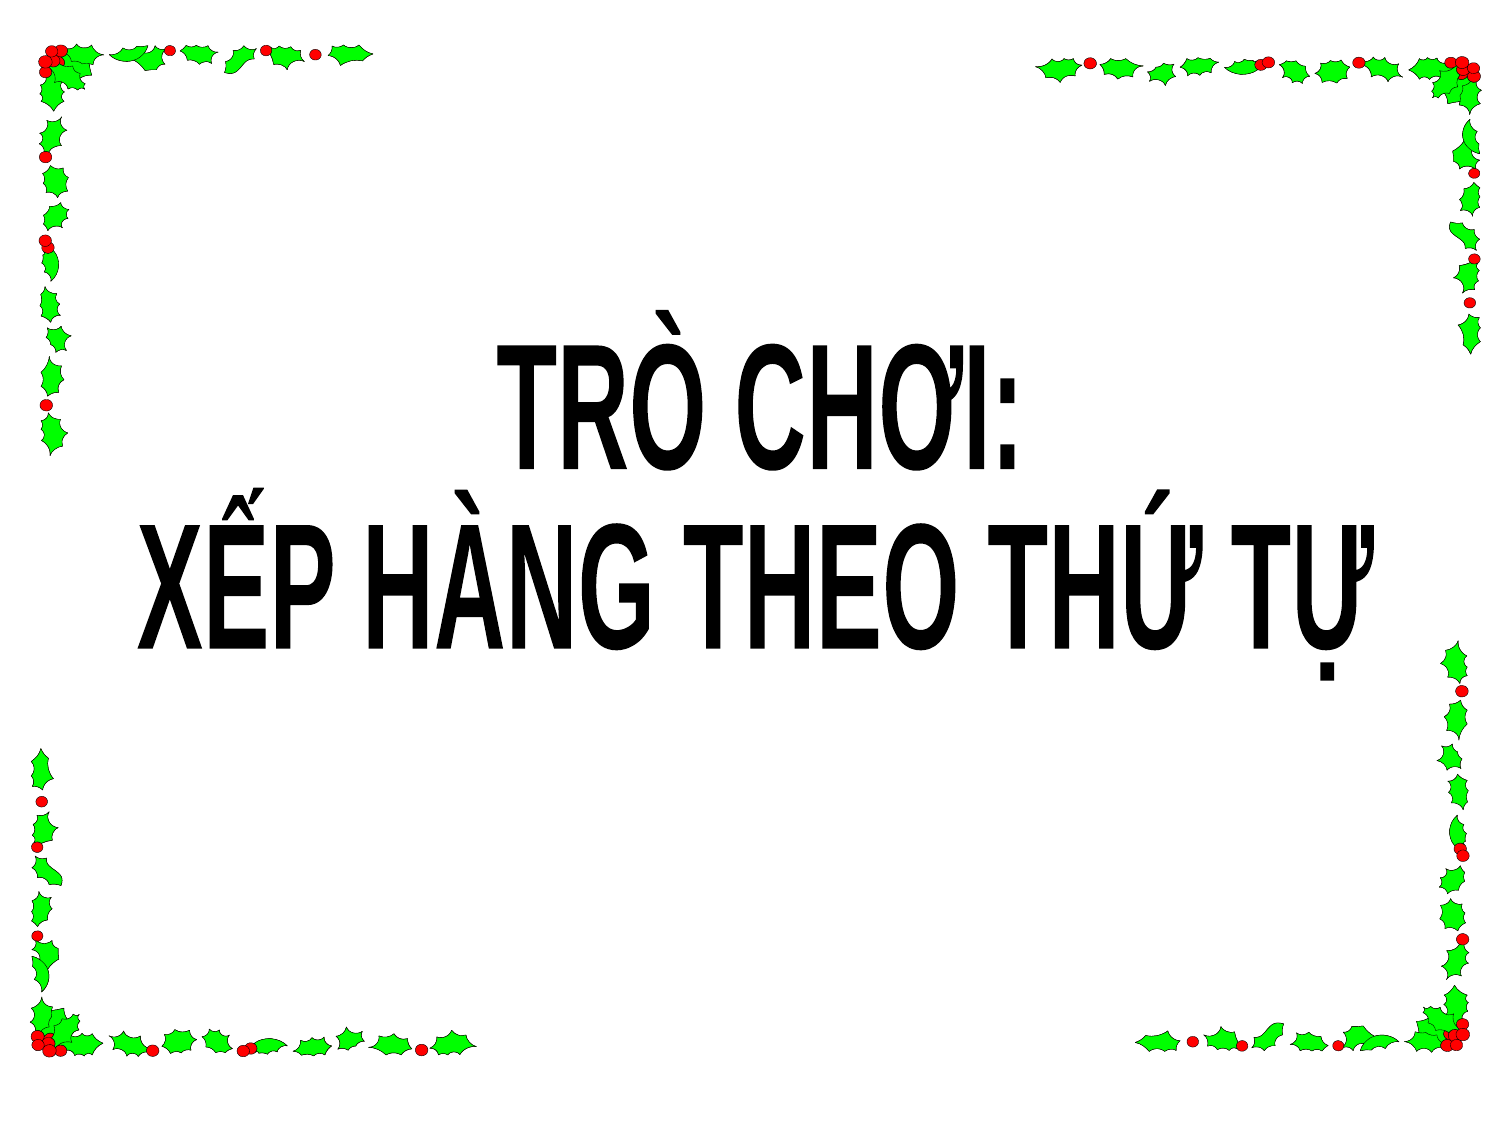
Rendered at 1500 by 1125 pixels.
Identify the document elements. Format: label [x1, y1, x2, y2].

picture [29, 747, 478, 1059]
picture [1095, 677, 1500, 1015]
picture [1033, 55, 1483, 355]
picture [0, 81, 413, 419]
